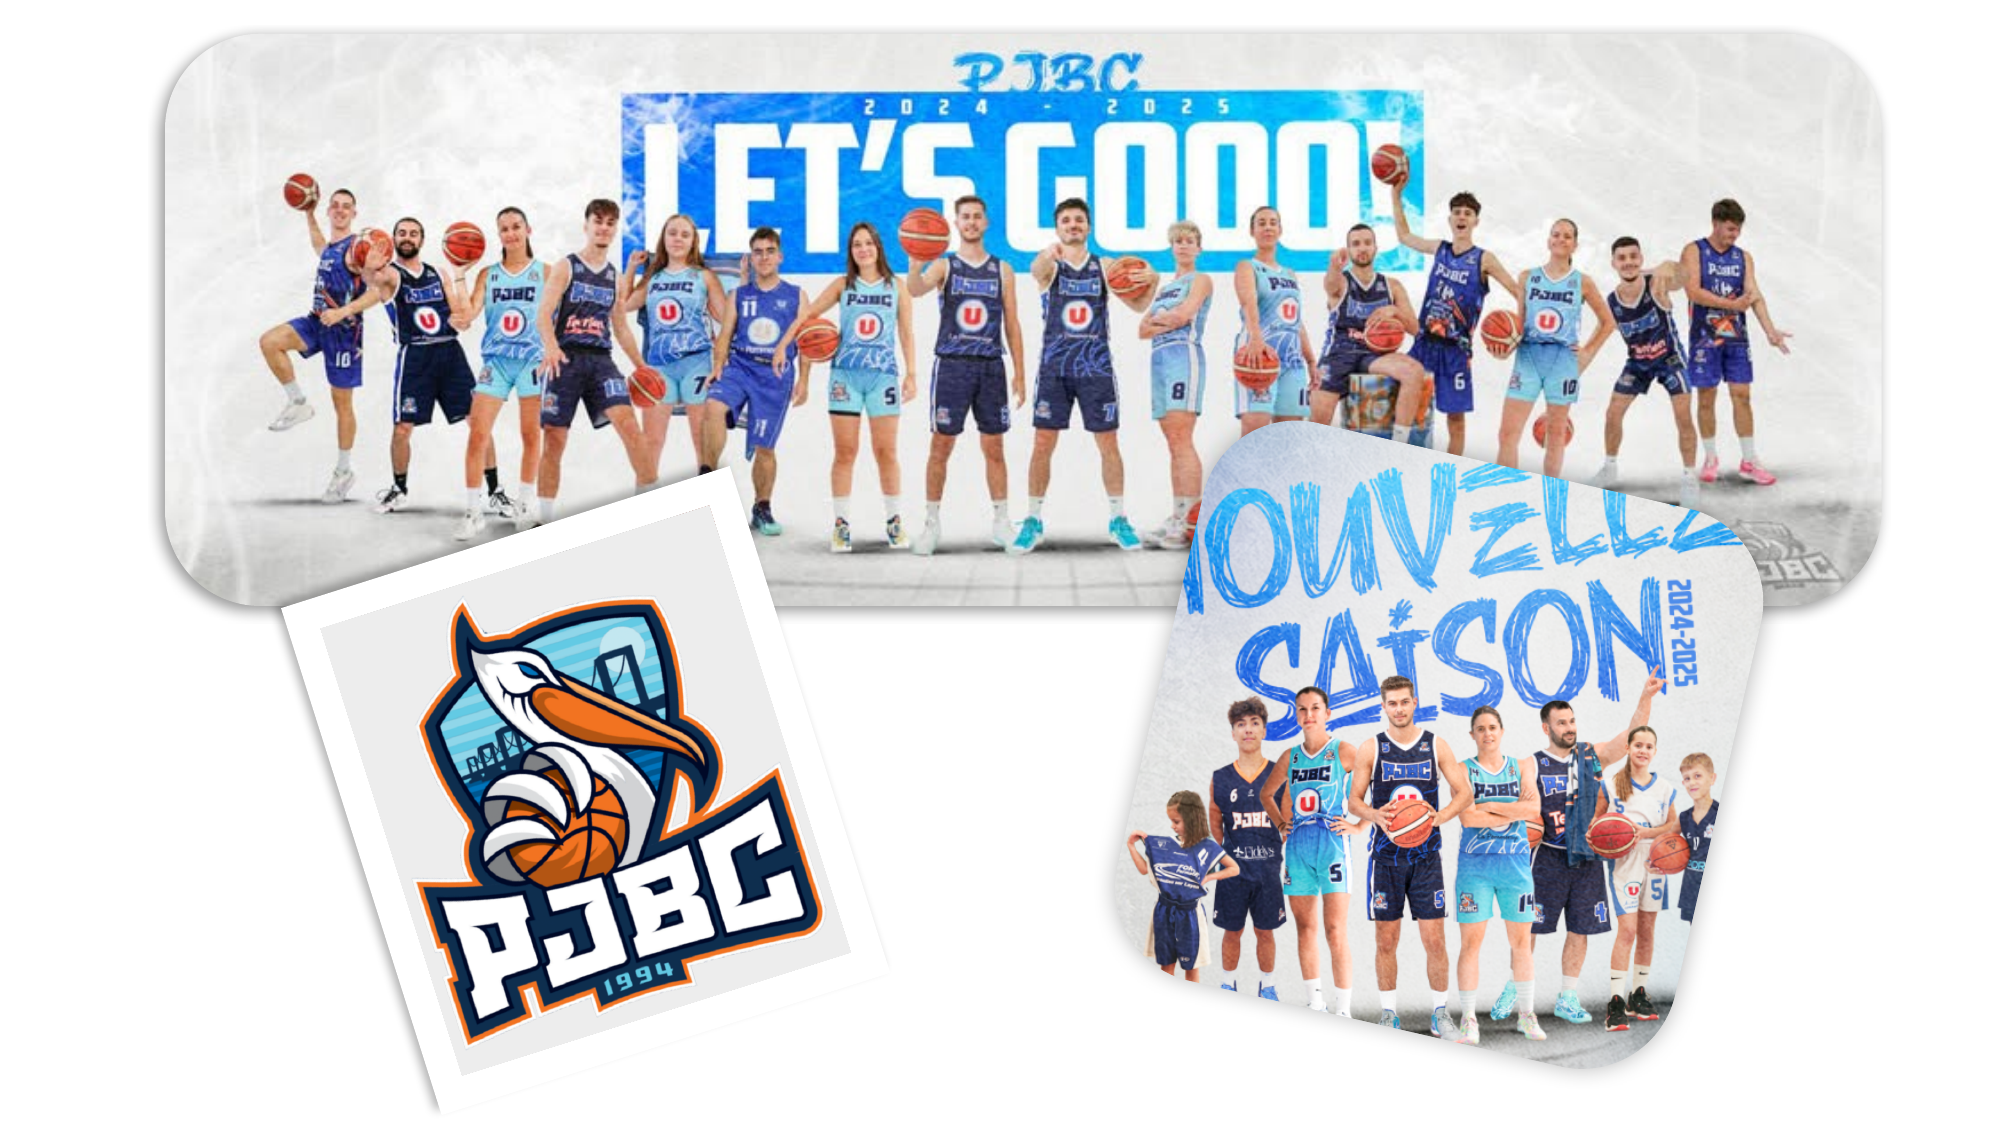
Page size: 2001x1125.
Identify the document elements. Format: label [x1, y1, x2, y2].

picture [164, 33, 1883, 1075]
